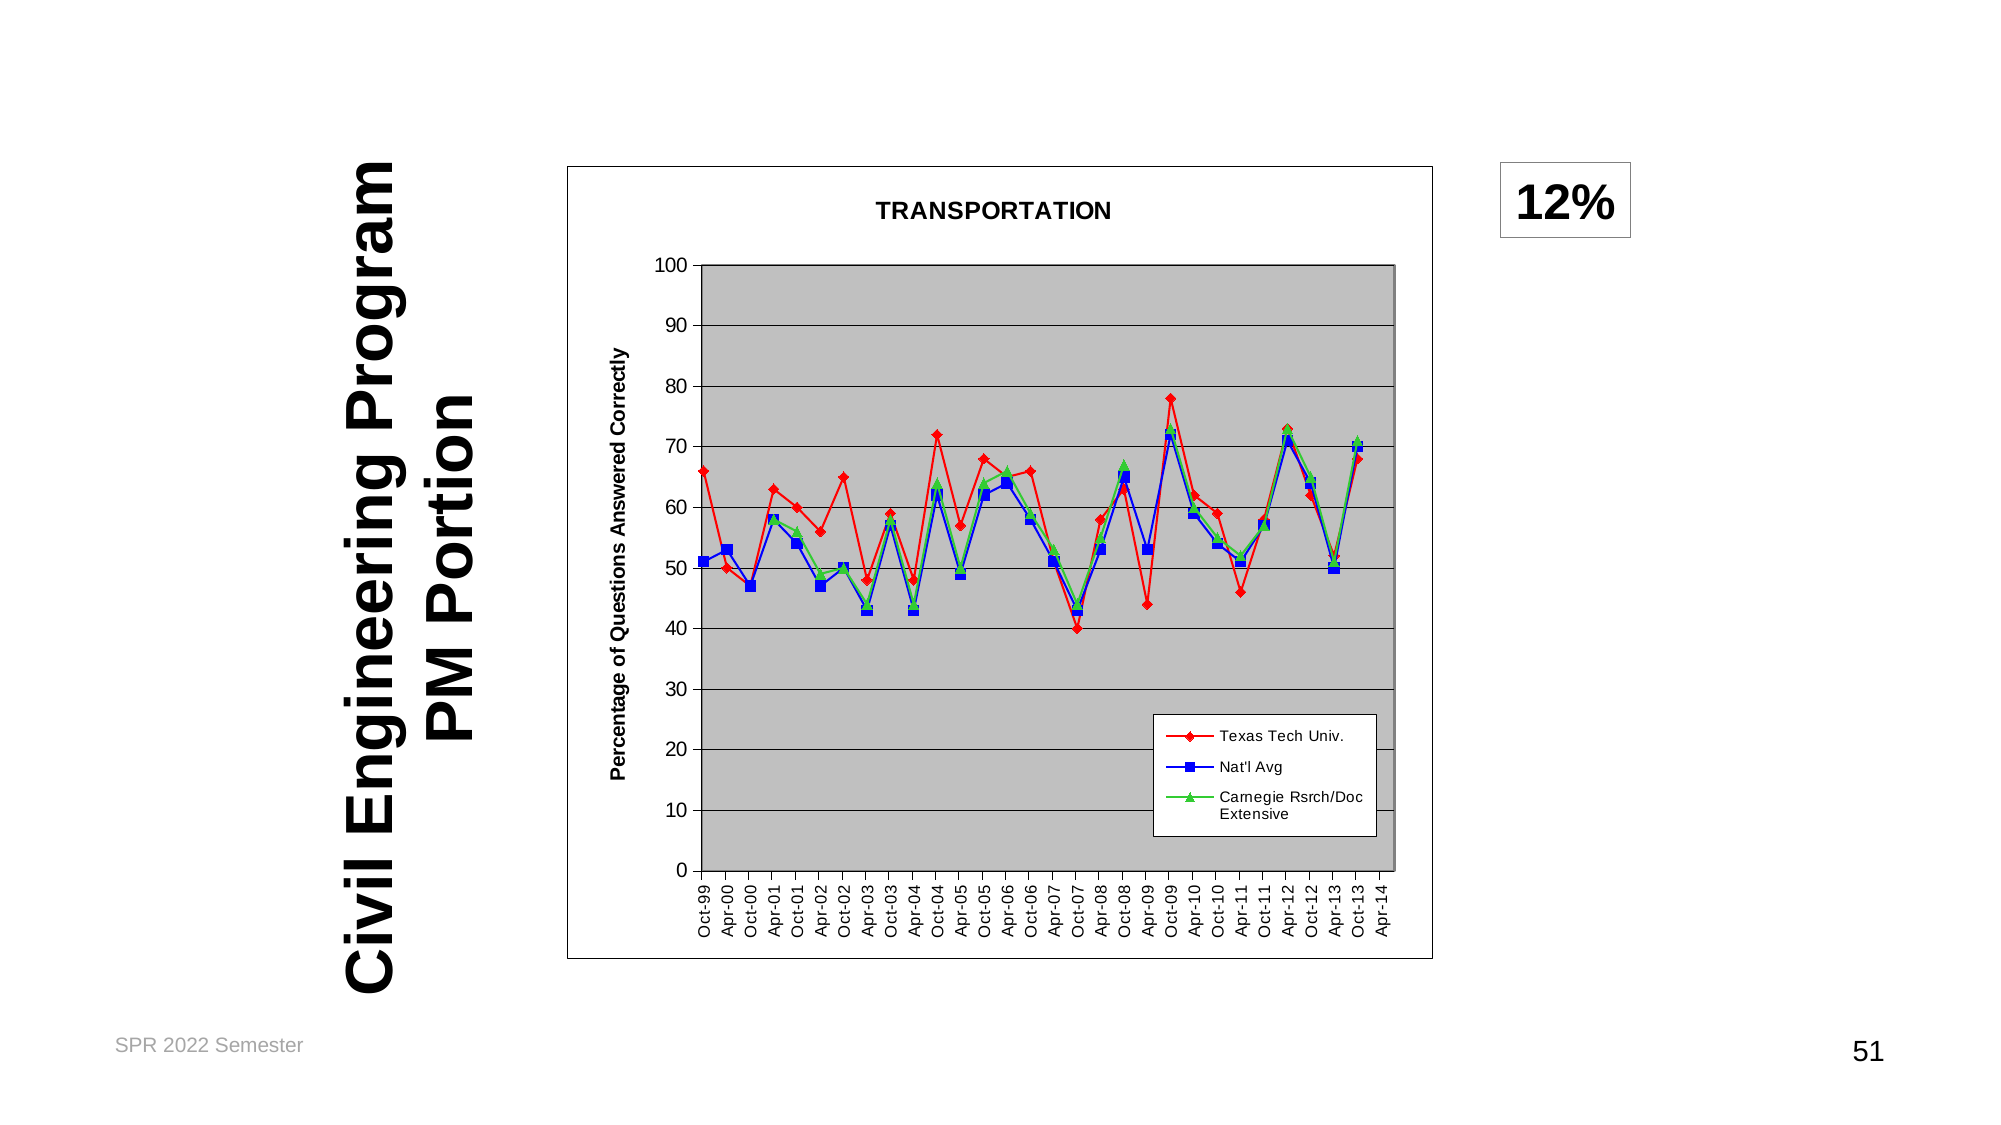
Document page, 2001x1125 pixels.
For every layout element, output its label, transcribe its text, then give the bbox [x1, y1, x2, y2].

text_box Civil Engineering Program PM Portion [312, 87, 500, 1024]
chart [566, 166, 1433, 959]
slide_number SPR 2022 Semester [99, 1024, 567, 1103]
slide_number 51 [1433, 1024, 1901, 1103]
text_box 12% [1500, 162, 1631, 238]
